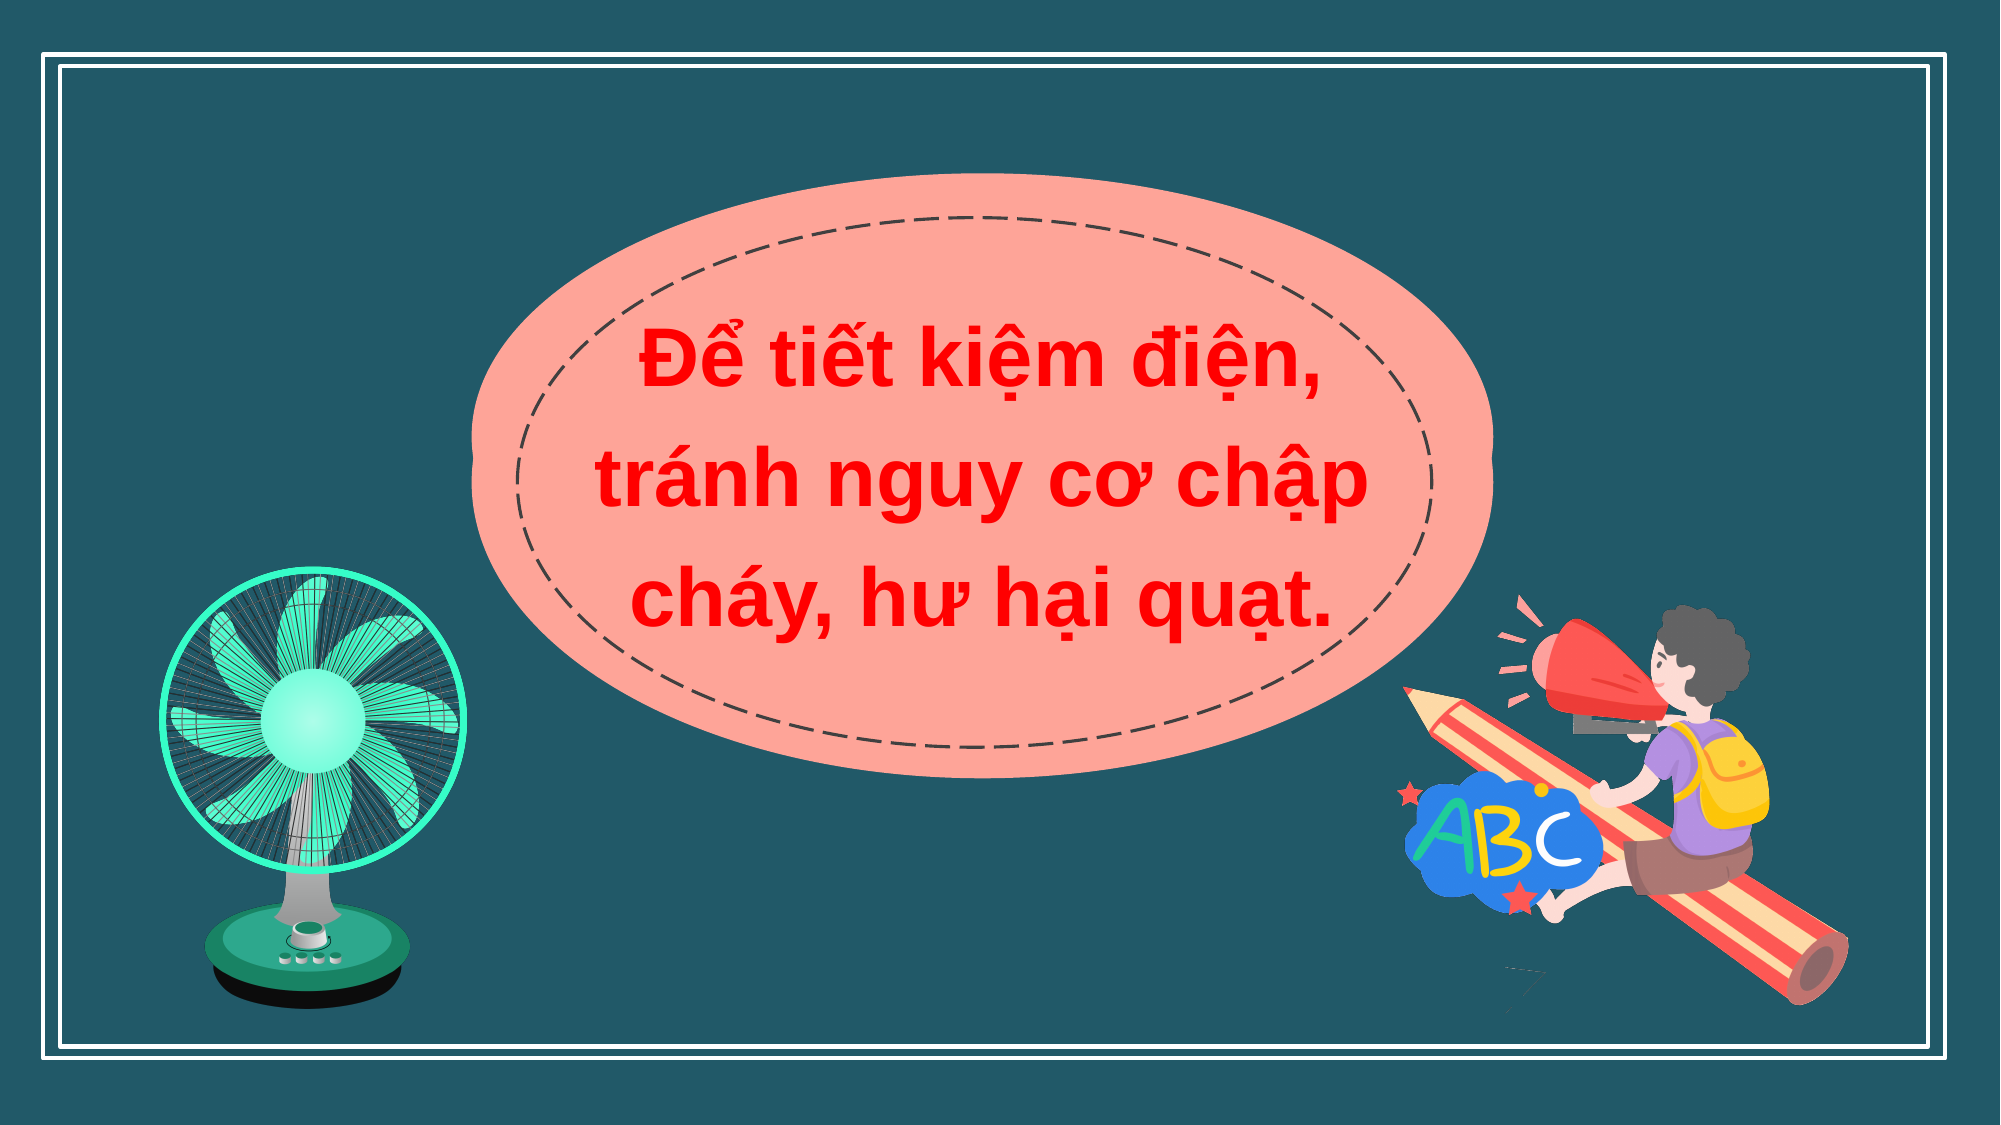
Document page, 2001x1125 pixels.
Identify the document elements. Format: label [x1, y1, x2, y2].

picture [66, 541, 560, 1035]
text_box [471, 186, 1494, 779]
picture [1286, 541, 1978, 1035]
text_box [471, 173, 1494, 185]
